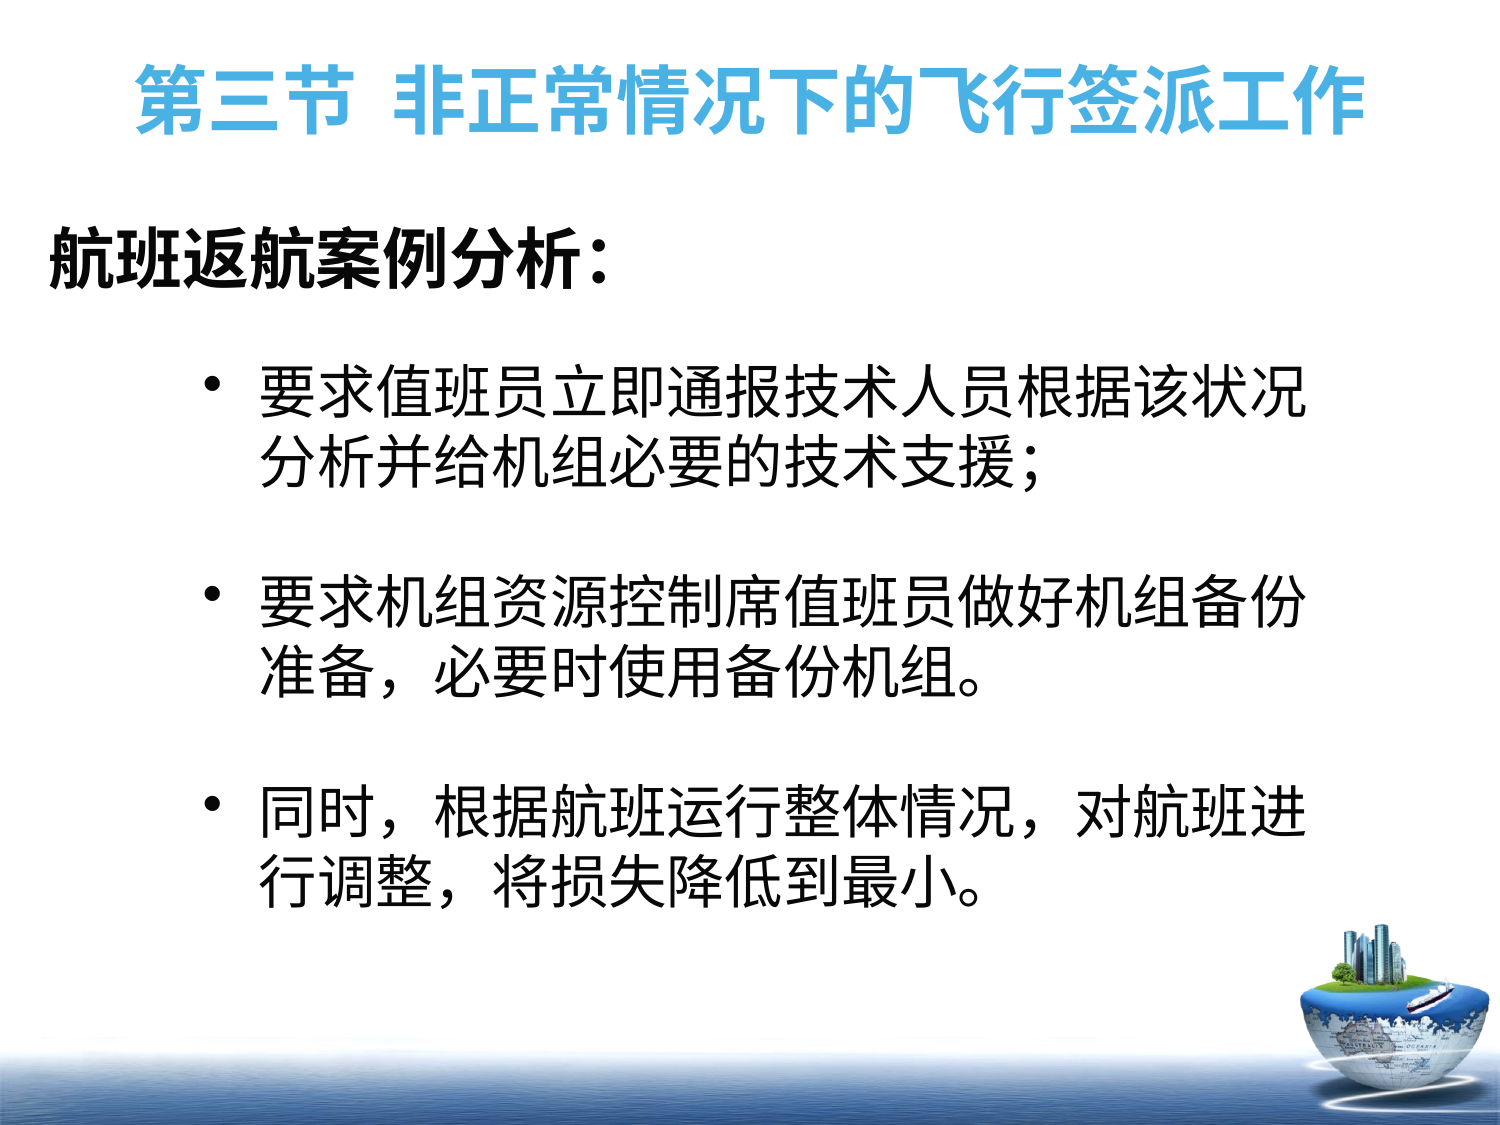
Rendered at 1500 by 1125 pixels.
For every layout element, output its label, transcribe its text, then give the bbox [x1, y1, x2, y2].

picture [0, 920, 1500, 1125]
text_box 航班返航案例分析： [34, 209, 1081, 305]
list 要求值班员立即通报技术人员根据该状况分析并给机组必要的技术支援； 要求机组资源控制席值班员做好机组备份准备，必要时使用备份机组。 同时，根据航班运行整体情况，对航班进行调整，将损失降低到最小。 [187, 347, 1343, 648]
title 第三节 非正常情况下的飞行签派工作 [0, 9, 1500, 152]
